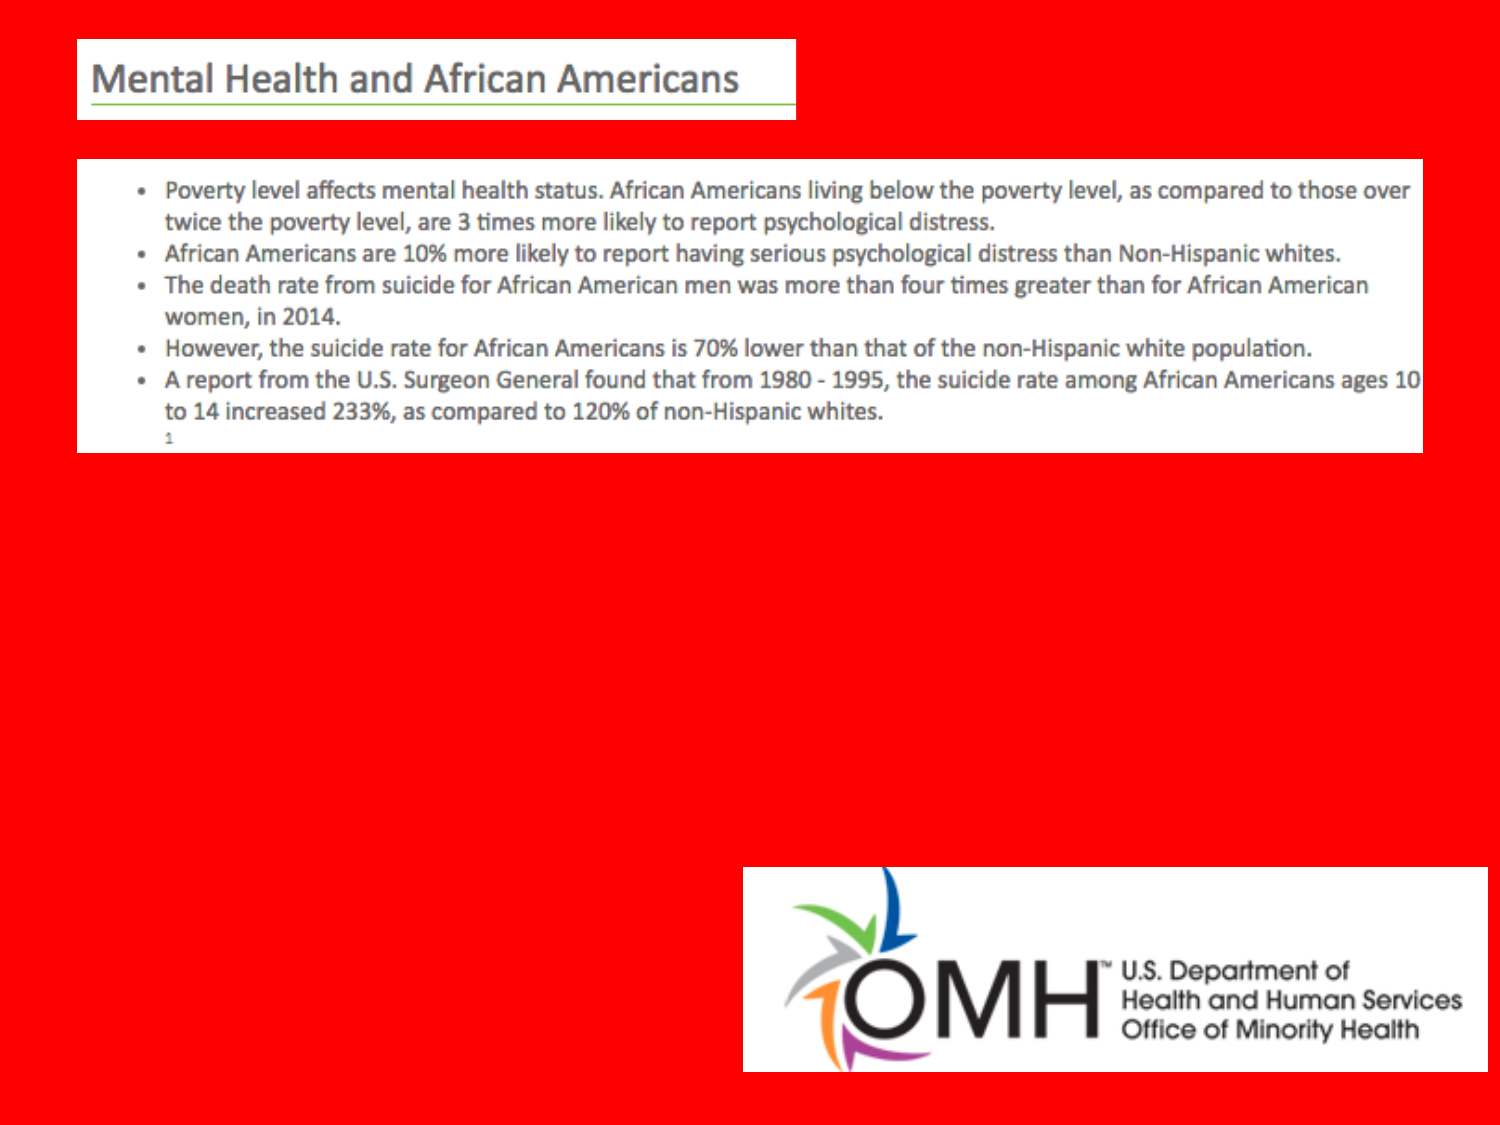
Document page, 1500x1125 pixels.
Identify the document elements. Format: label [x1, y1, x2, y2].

picture [743, 867, 1488, 1072]
list [74, 39, 797, 121]
picture [74, 159, 1426, 454]
